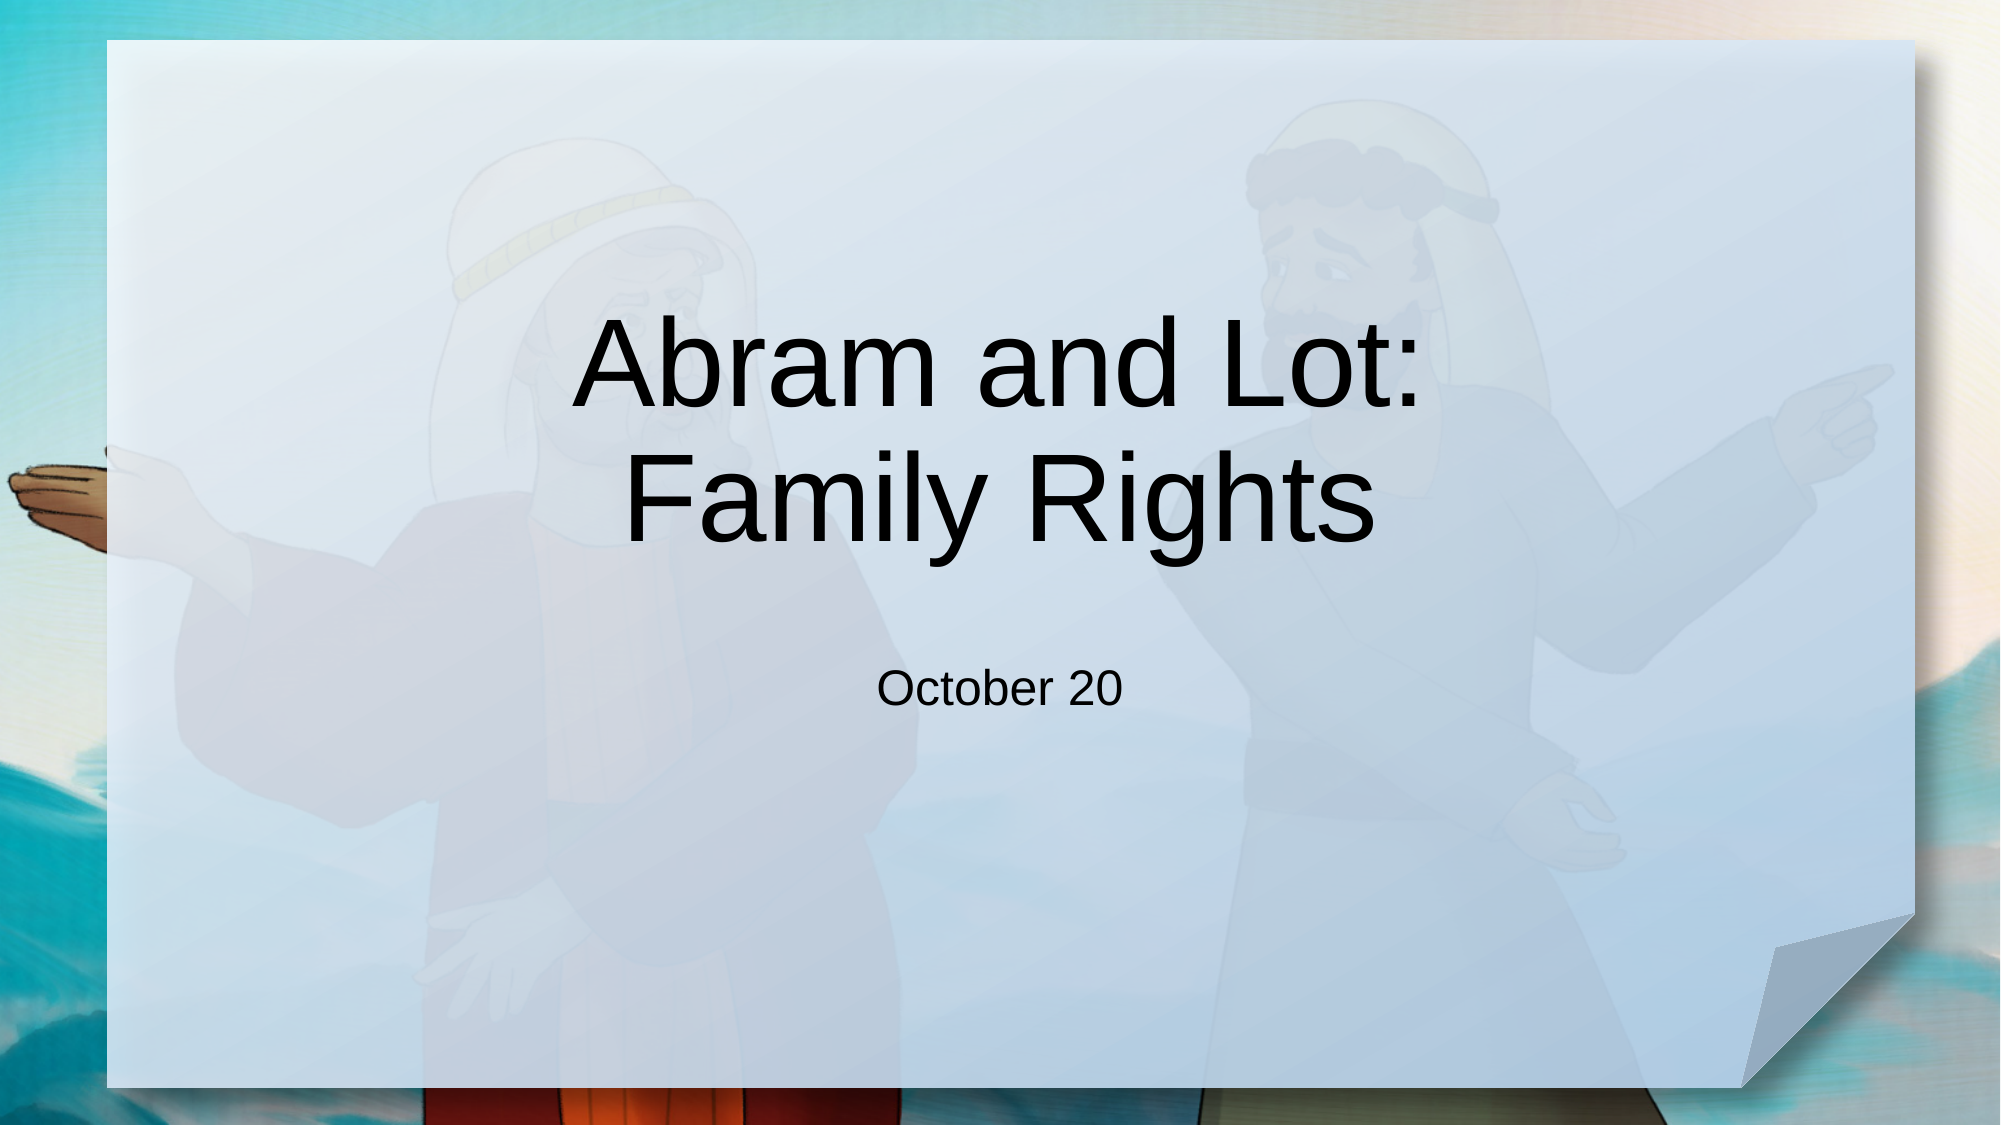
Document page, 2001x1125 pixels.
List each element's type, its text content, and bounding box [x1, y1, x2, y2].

subtitle October 20 [249, 654, 1750, 863]
title Abram and Lot: Family Rights [249, 184, 1750, 576]
picture [0, 0, 2001, 1125]
